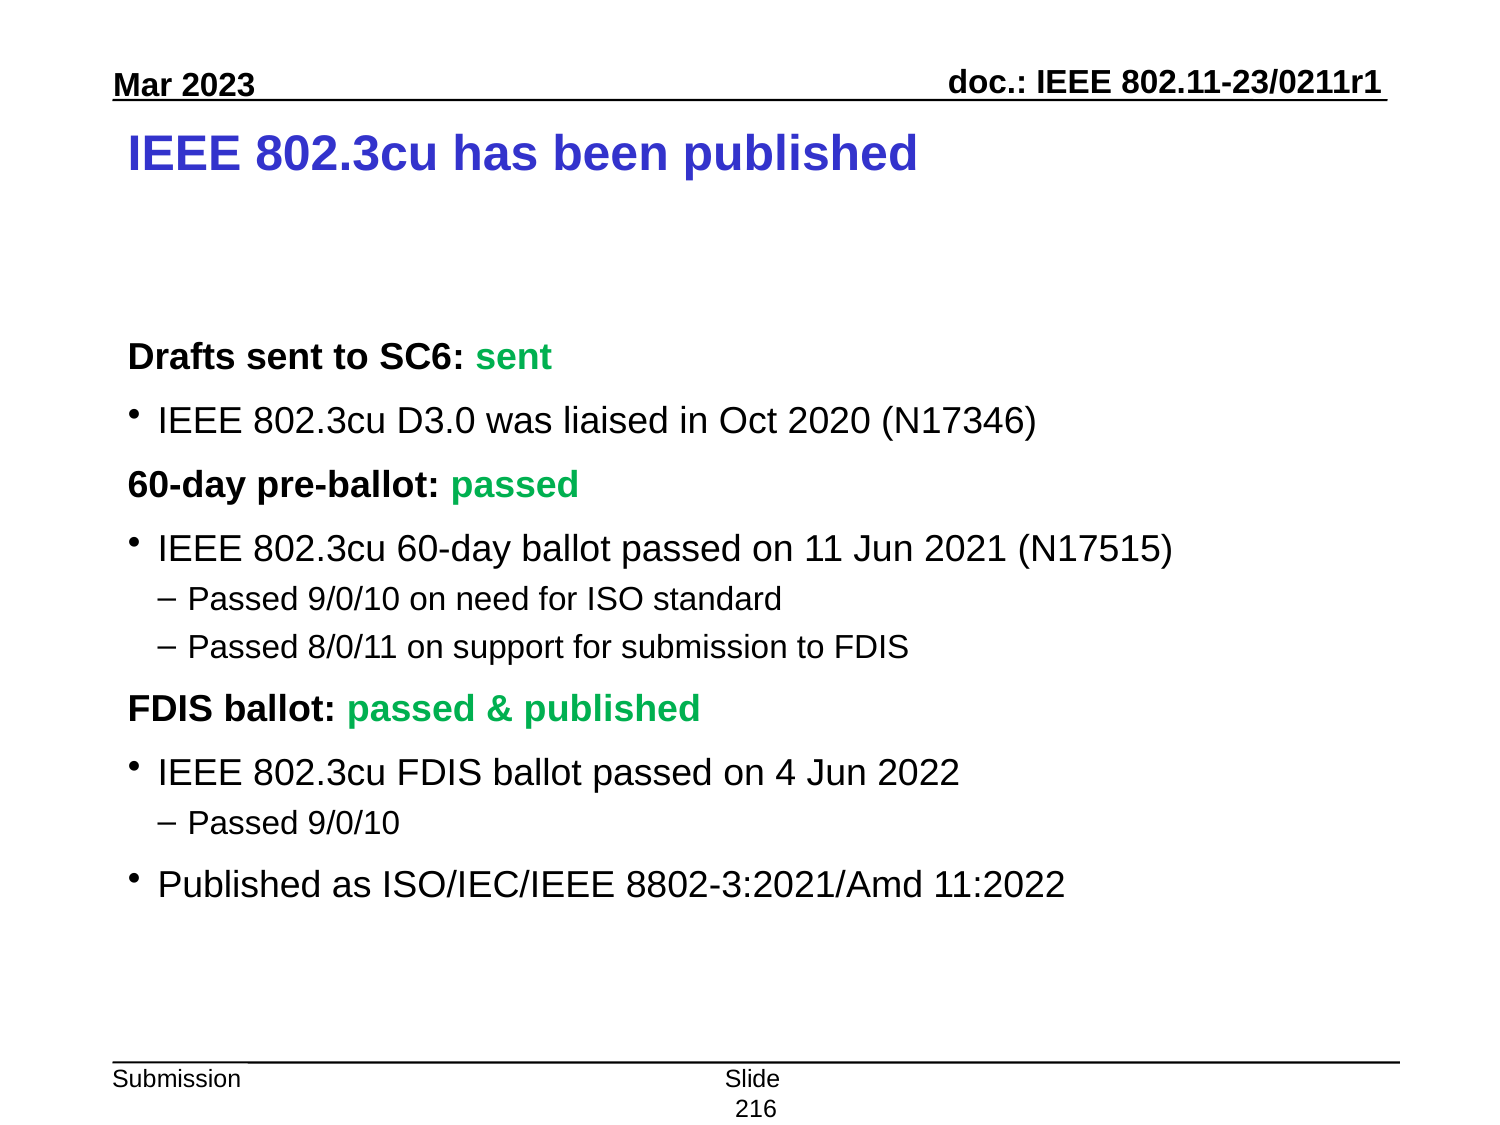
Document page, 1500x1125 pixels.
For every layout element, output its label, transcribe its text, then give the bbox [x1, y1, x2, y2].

list Drafts sent to SC6: sent IEEE 802.3cu D3.0 was liaised in Oct 2020 (N17346) 60-day pre-ballot: passed IEEE 802.3cu 60-day ballot passed on 11 Jun 2021 (N17515) Passed 9/0/10 on need for ISO standard Passed 8/0/11 on support for submission to FDIS FDIS ballot: passed & published IEEE 802.3cu FDIS ballot passed on 4 Jun 2022 Passed 9/0/10 Published as ISO/IEC/IEEE 8802-3:2021/Amd 11:2022 [112, 324, 1388, 1000]
slide_number Slide 216 [709, 1061, 803, 1093]
title IEEE 802.3cu has been published [112, 112, 1388, 288]
